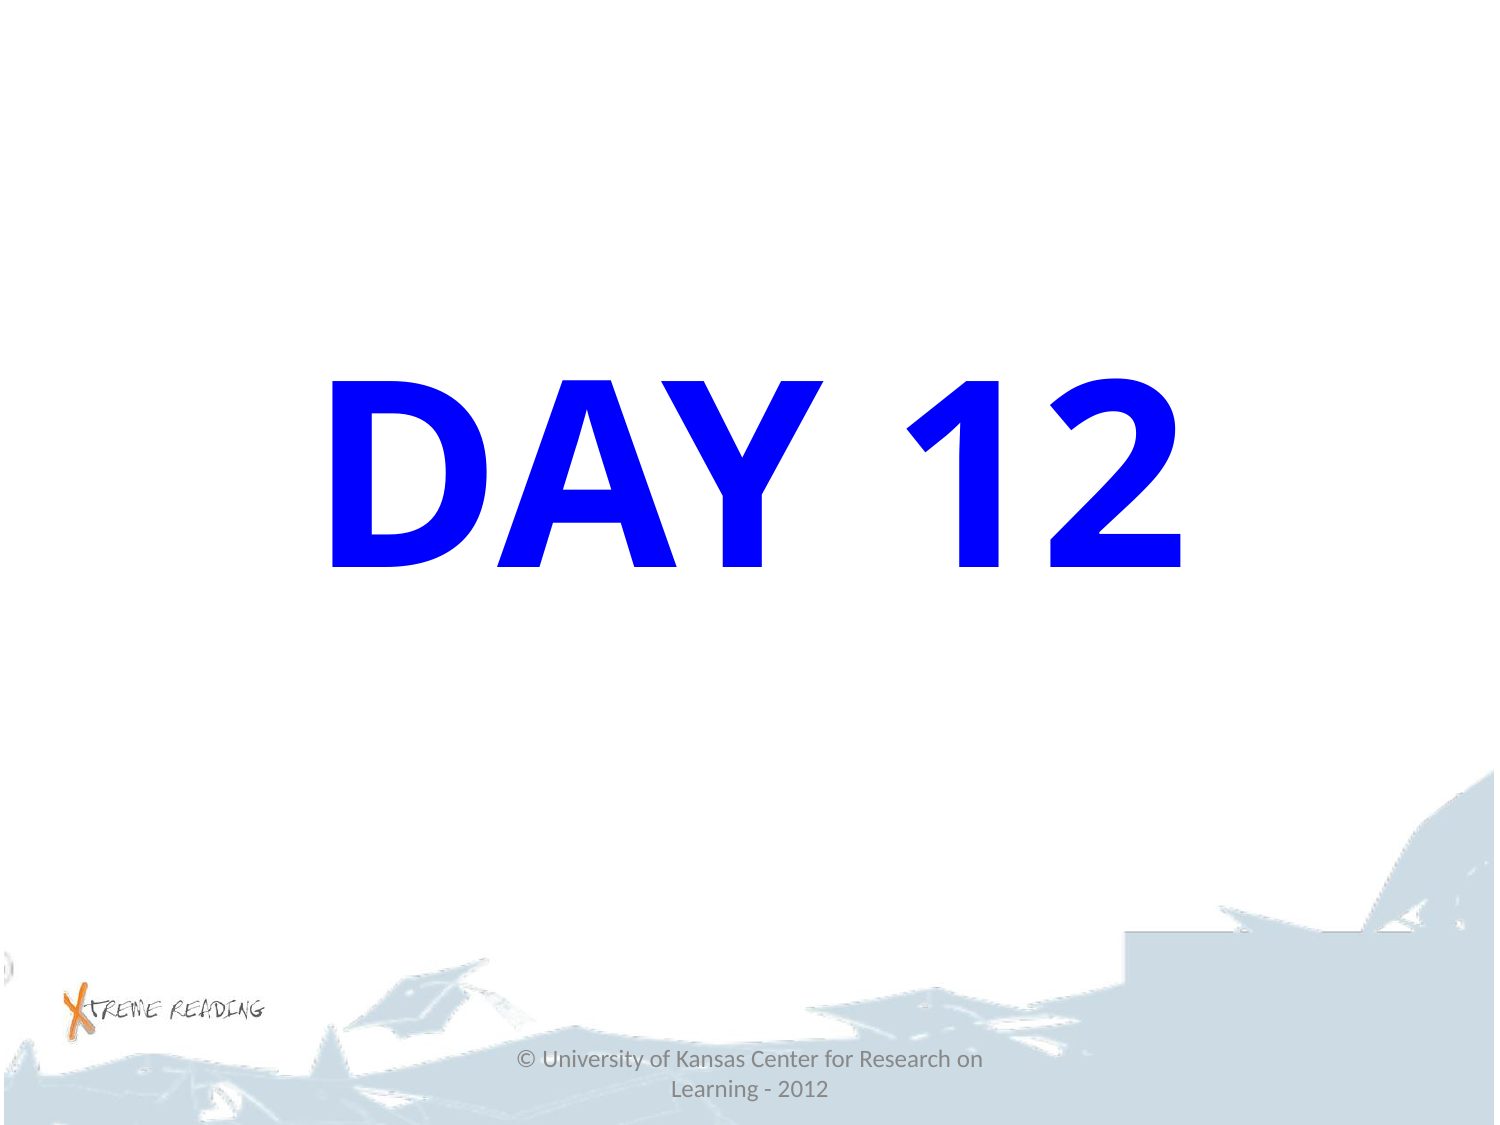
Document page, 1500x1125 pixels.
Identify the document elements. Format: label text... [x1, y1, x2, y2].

list DAY 12 [103, 299, 1397, 1014]
footer © University of Kansas Center for Research on Learning - 2012 [496, 1042, 1004, 1103]
picture [4, 0, 1494, 1125]
